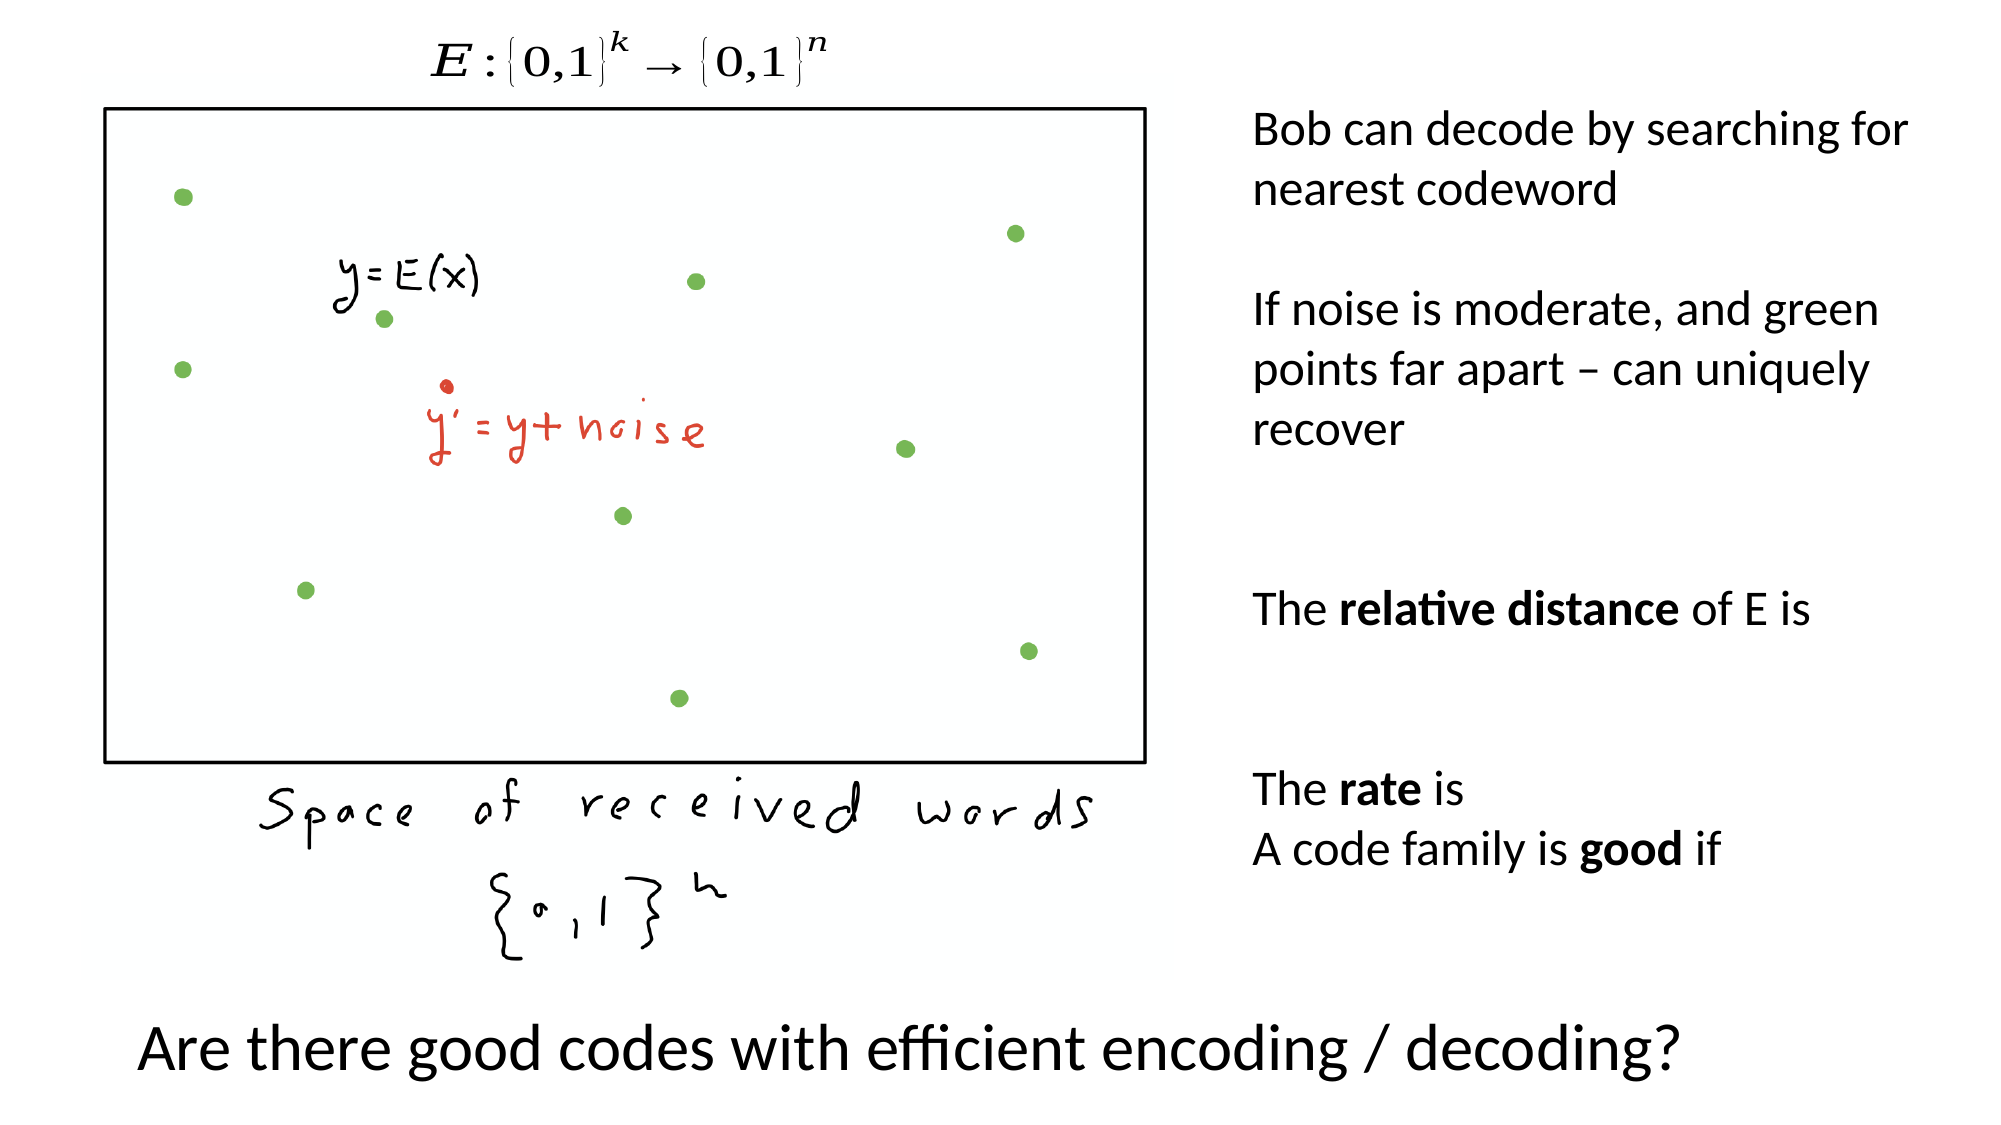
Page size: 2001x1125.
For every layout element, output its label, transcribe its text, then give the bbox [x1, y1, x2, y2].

text_box Are there good codes with efficient encoding / decoding? [122, 995, 1700, 1091]
picture [81, 73, 1174, 980]
